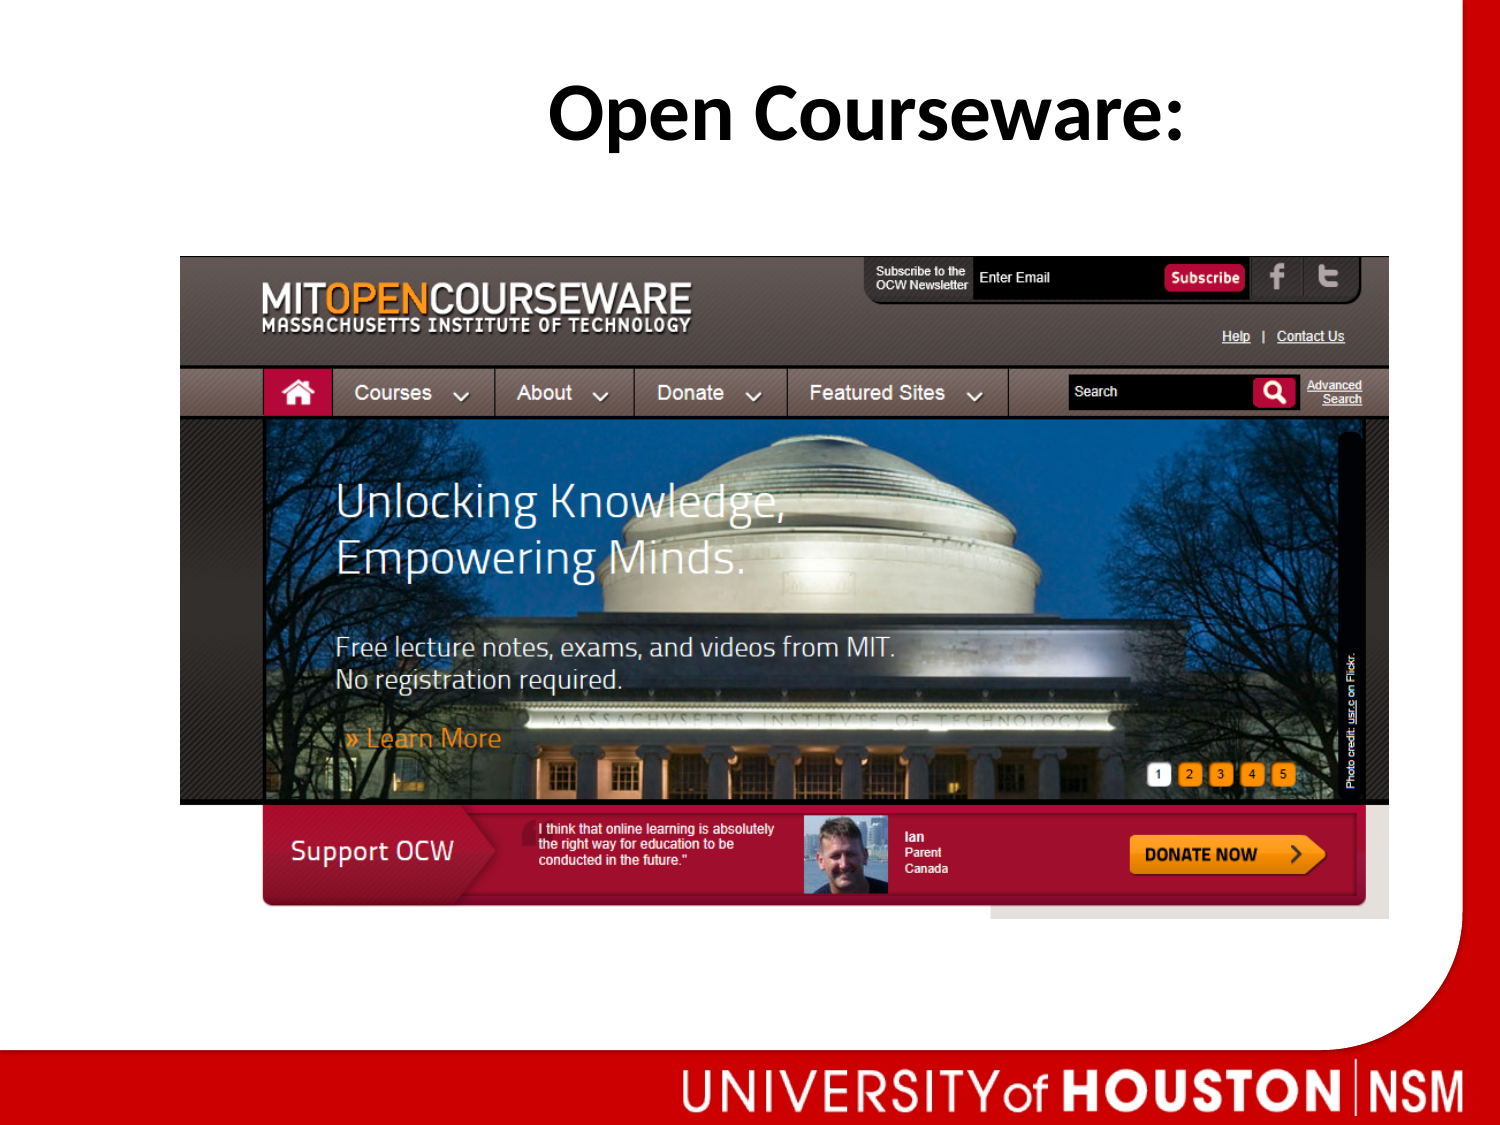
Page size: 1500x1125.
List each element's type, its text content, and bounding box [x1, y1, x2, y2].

picture [180, 256, 1389, 920]
text_box Open Courseware: [533, 50, 1203, 165]
